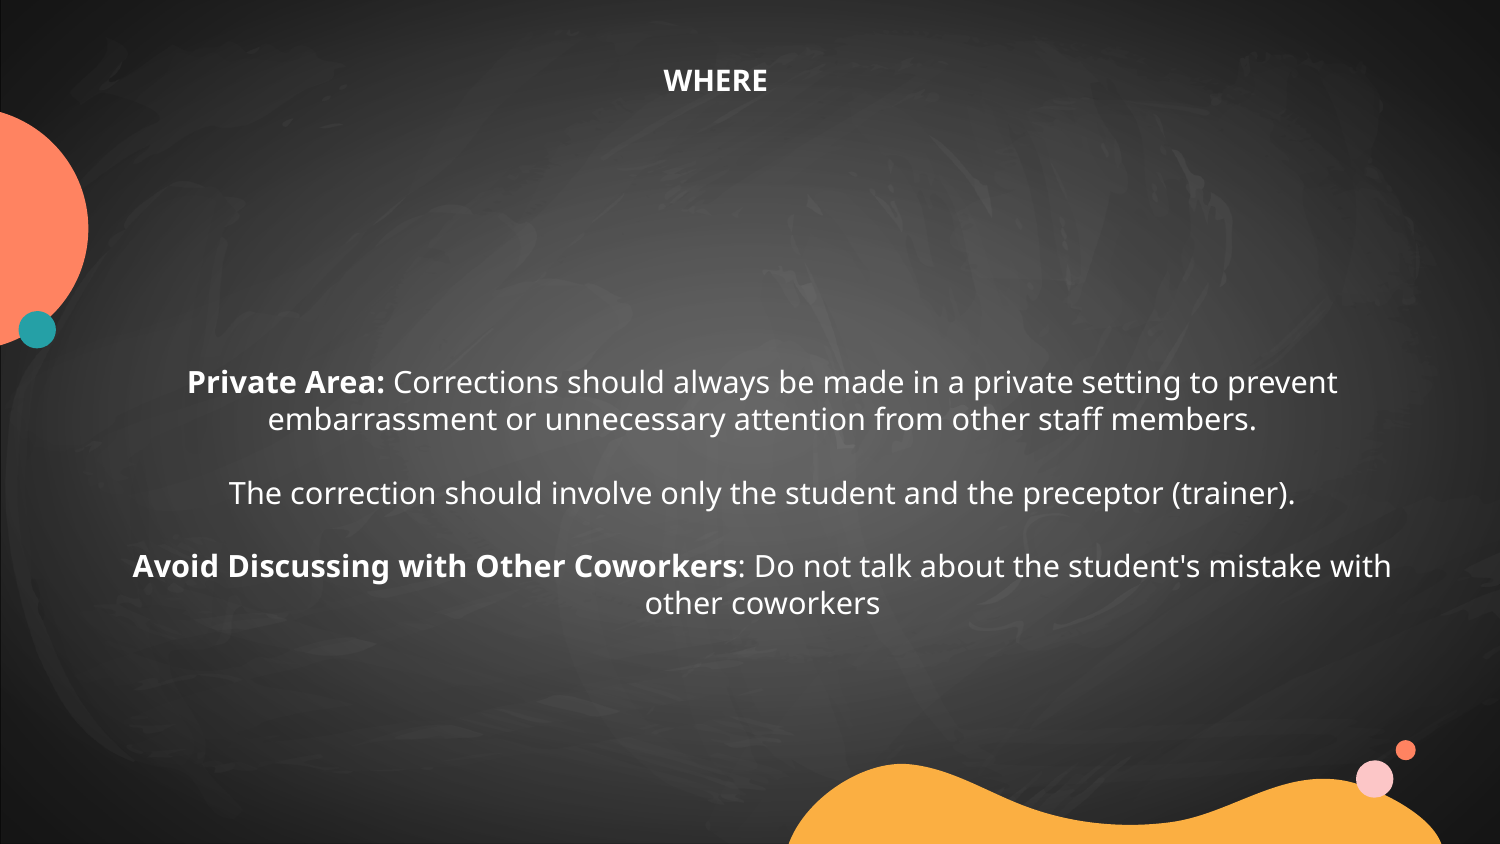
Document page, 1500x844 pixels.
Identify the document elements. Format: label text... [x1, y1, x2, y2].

picture [0, 0, 1500, 844]
title Private Area: Corrections should always be made in a private setting to prevent embarrassment or unnecessary attention from other staff members. The correction should involve only the student and the preceptor (trainer). Avoid Discussing with Other Coworkers: Do not talk about the student's mistake with other coworkers [75, 346, 1450, 673]
title WHERE [462, 46, 970, 141]
